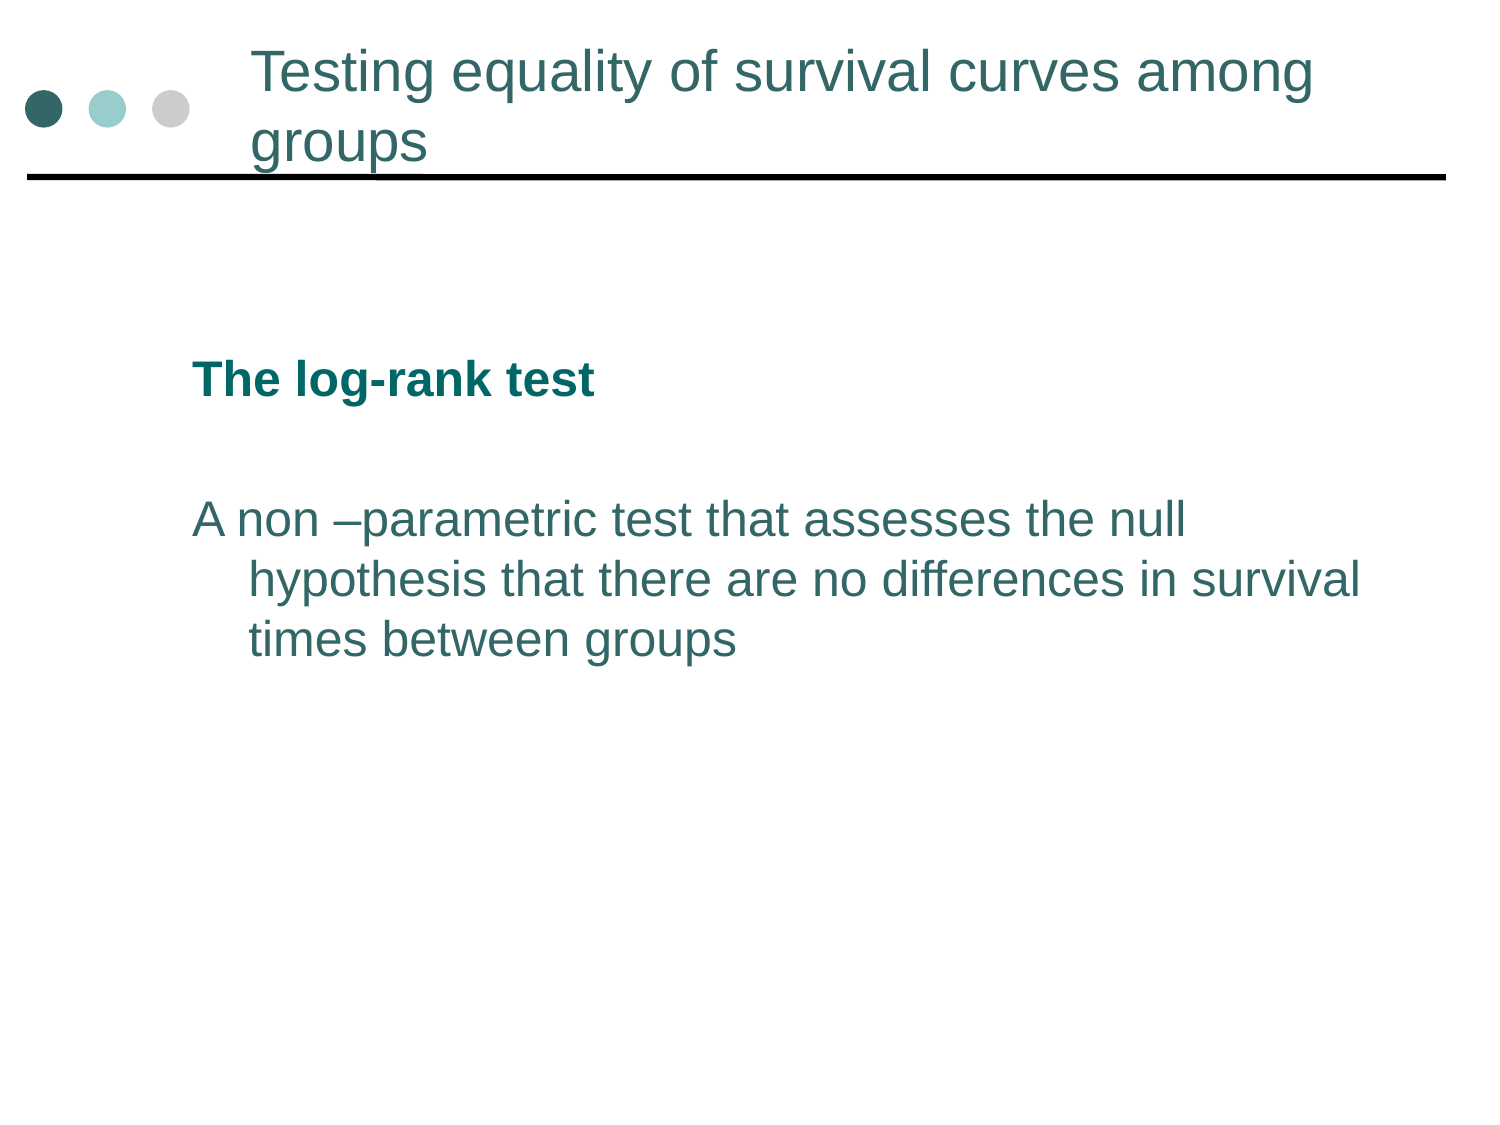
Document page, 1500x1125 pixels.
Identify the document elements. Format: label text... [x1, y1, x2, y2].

title Testing equality of survival curves among groups [235, 29, 1447, 178]
list The log-rank test A non –parametric test that assesses the null hypothesis that there are no differences in survival times between groups [176, 338, 1447, 1093]
